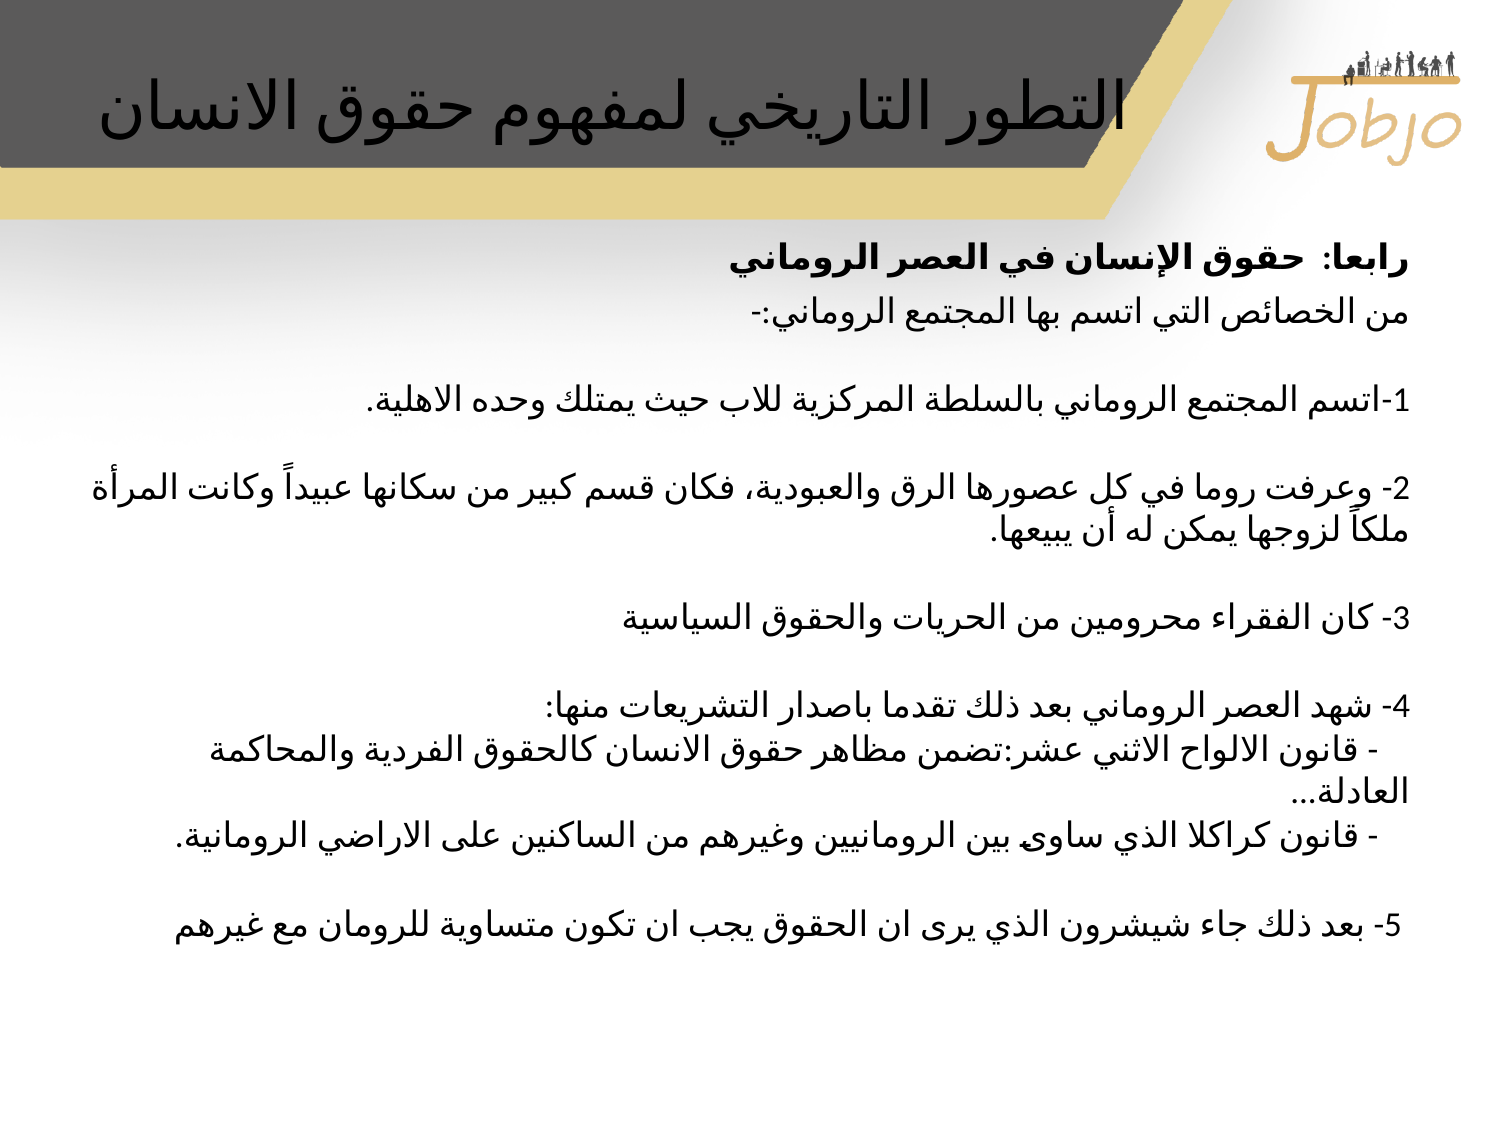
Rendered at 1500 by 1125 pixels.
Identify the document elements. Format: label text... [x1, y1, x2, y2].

picture [0, 0, 1500, 1125]
list رابعا: حقوق الإنسان في العصر الروماني من الخصائص التي اتسم بها المجتمع الروماني:- 1-اتسم المجتمع الروماني بالسلطة المركزية للاب حيث يمتلك وحده الاهلية. 2- وعرفت روما في كل عصورها الرق والعبودية، فكان قسم كبير من سكانها عبيداً وكانت المرأة ملكاً لزوجها يمكن له أن يبيعها. 3- كان الفقراء محرومين من الحريات والحقوق السياسية 4- شهد العصر الروماني بعد ذلك تقدما باصدار التشريعات منها: - قانون الالواح الاثني عشر:تضمن مظاهر حقوق الانسان كالحقوق الفردية والمحاكمة العادلة... - قانون كراكلا الذي ساوى بين الرومانيين وغيرهم من الساكنين على الاراضي الرومانية. 5- بعد ذلك جاء شيشرون الذي يرى ان الحقوق يجب ان تكون متساوية للرومان مع غيرهم [75, 231, 1425, 1005]
title التطور التاريخي لمفهوم حقوق الانسان [0, 8, 1289, 197]
